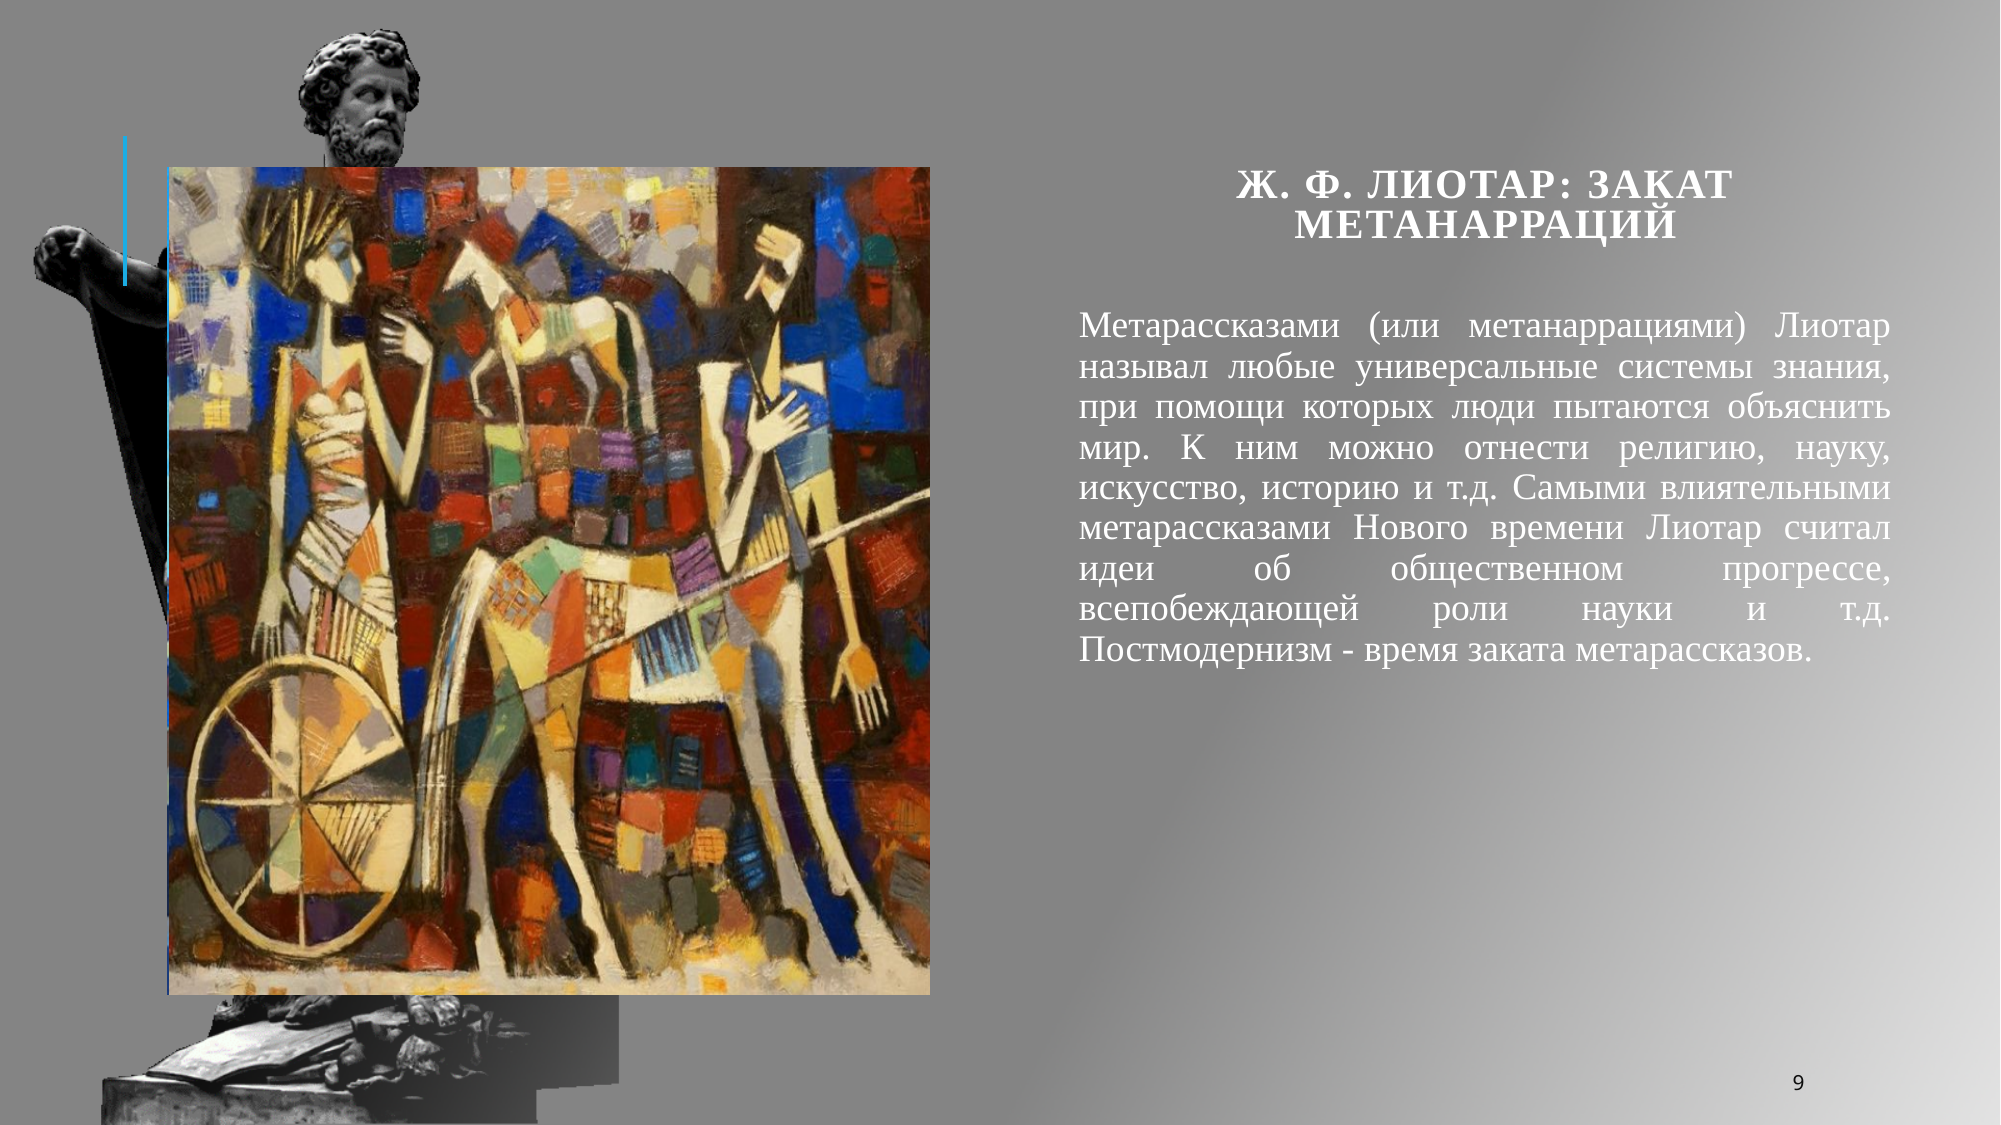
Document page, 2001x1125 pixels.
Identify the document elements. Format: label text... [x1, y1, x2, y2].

slide_number 9 [1777, 1061, 1938, 1107]
list Метарассказами (или метанаррациями) Лиотар называл любые универсальные системы знания, при помощи которых люди пытаются объяснить мир. К ним можно отнести религию, науку, искусство, историю и т.д. Самыми влиятельными метарассказами Нового времени Лиотар считал идеи об общественном прогрессе, всепобеждающей роли науки и т.д. Постмодернизм - время заката метарассказов. [1071, 297, 1900, 958]
title Ж. Ф. Лиотар: Закат метанарраций [1071, 83, 1900, 297]
picture [0, 0, 2001, 1125]
